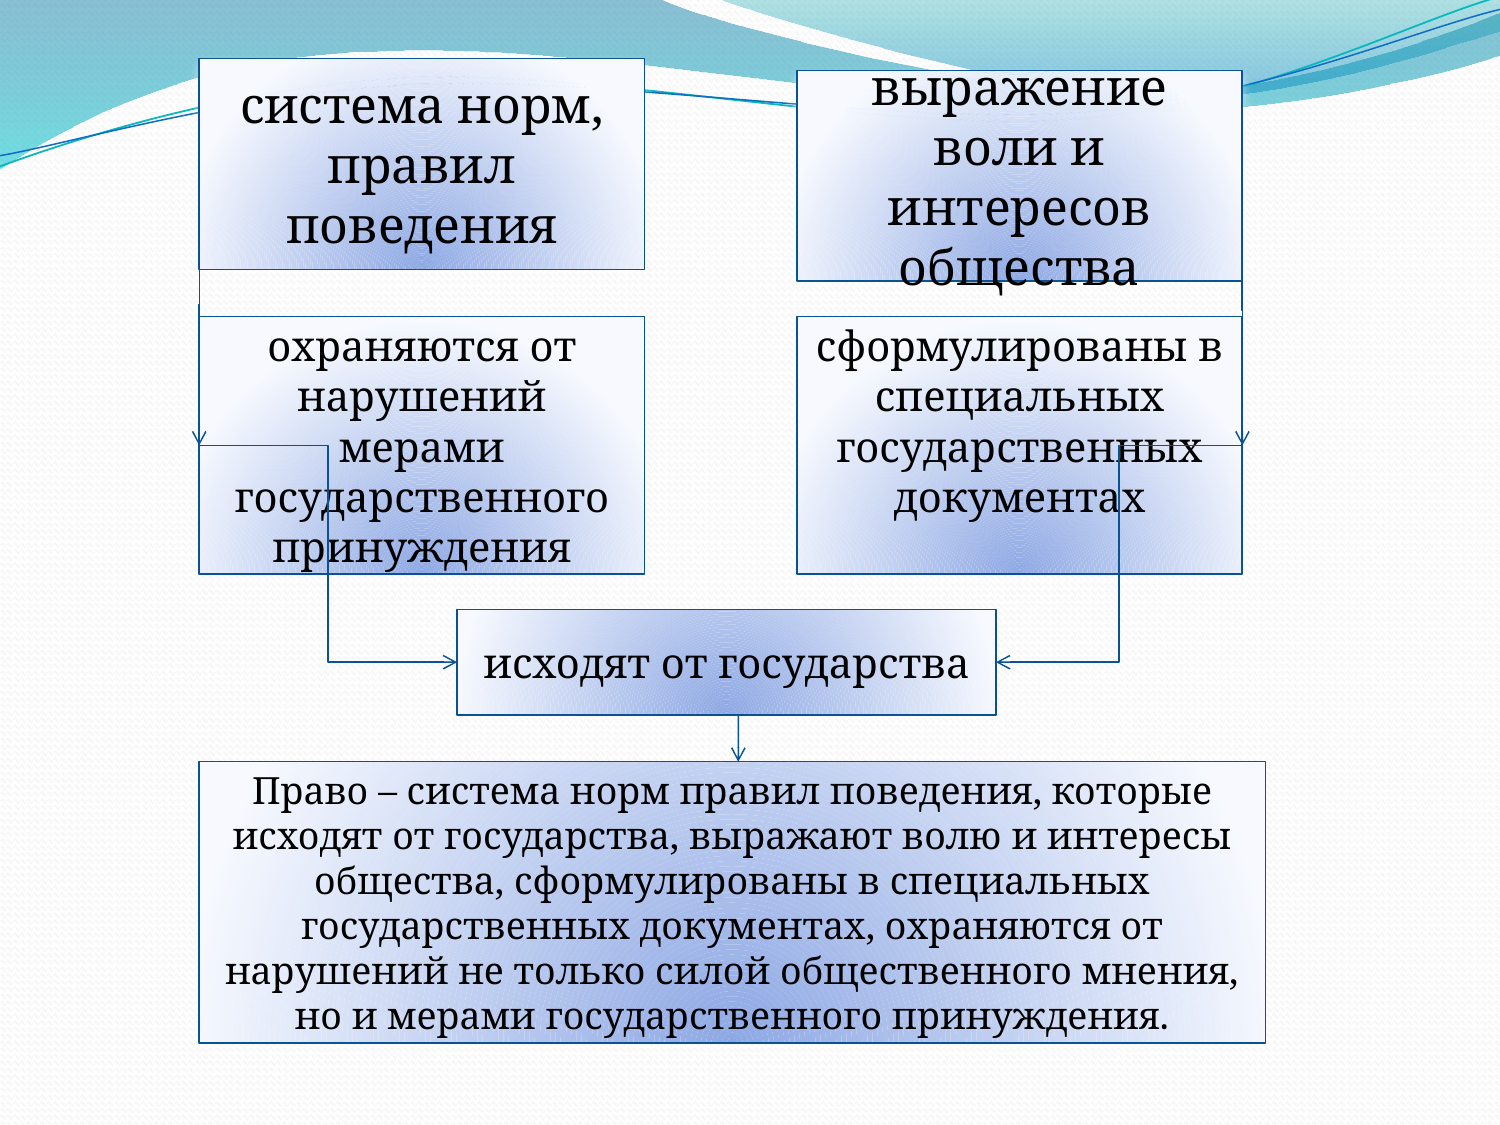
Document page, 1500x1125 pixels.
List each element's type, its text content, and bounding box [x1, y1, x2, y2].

text_box охраняются от нарушений мерами государственного принуждения [205, 316, 645, 575]
text_box Право – система норм правил поведения, которые исходят от государства, выражают волю и интересы общества, сформулированы в специальных государственных документах, охраняются от нарушений не только силой общественного мнения, но и мерами государственного принуждения. [198, 761, 1266, 1044]
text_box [198, 445, 458, 663]
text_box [995, 445, 1243, 663]
text_box система норм, правил поведения [198, 58, 645, 270]
text_box выражение воли и интересов общества [796, 70, 1243, 282]
text_box исходят от государства [456, 609, 997, 716]
text_box сформулированы в специальных государственных документах [796, 316, 1235, 575]
